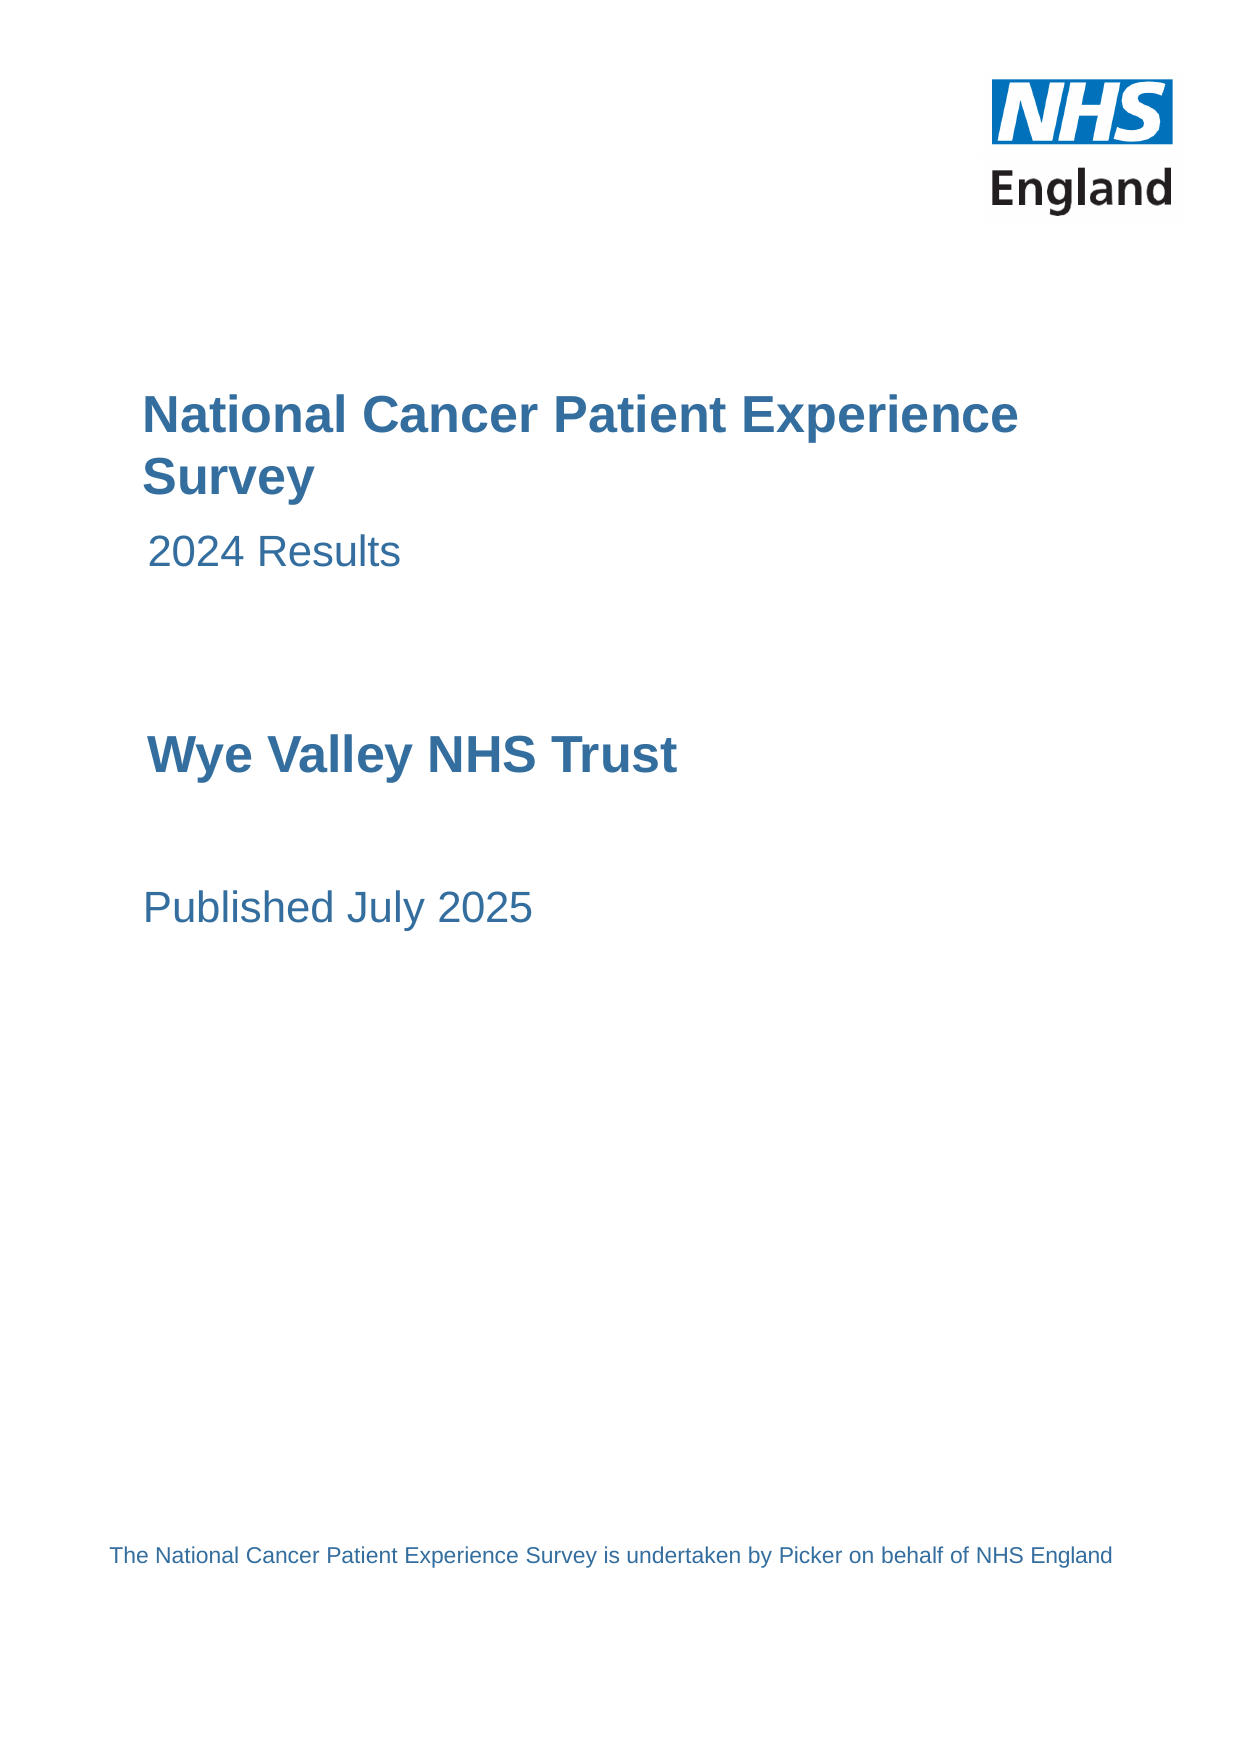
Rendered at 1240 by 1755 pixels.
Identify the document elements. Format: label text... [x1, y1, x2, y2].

text_box Wye Valley NHS Trust [145, 718, 1158, 783]
picture [977, 72, 1183, 228]
text_box 2024 Results [145, 520, 406, 575]
title National Cancer Patient Experience Survey [140, 378, 1033, 674]
text_box The National Cancer Patient Experience Survey is undertaken by Picker on behalf of NHS England [107, 1538, 1119, 1568]
text_box Published July 2025 [140, 877, 918, 932]
